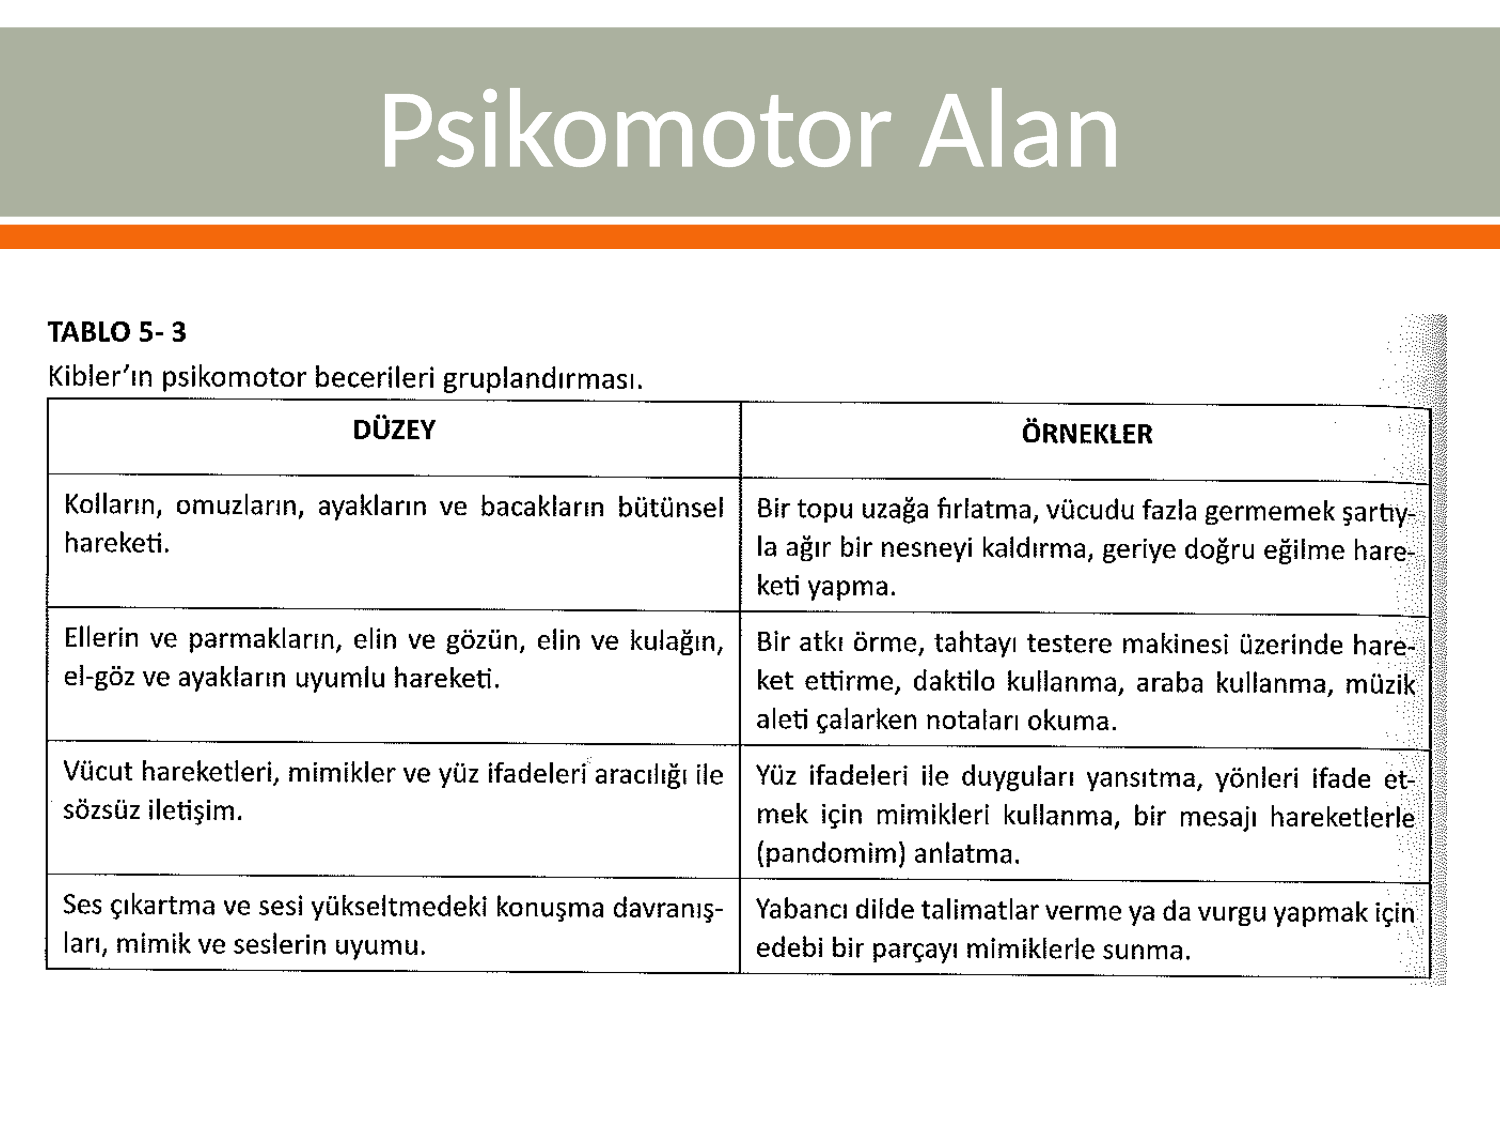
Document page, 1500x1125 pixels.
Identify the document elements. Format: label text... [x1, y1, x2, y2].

picture [34, 314, 1448, 987]
title Psikomotor Alan [75, 29, 1425, 213]
